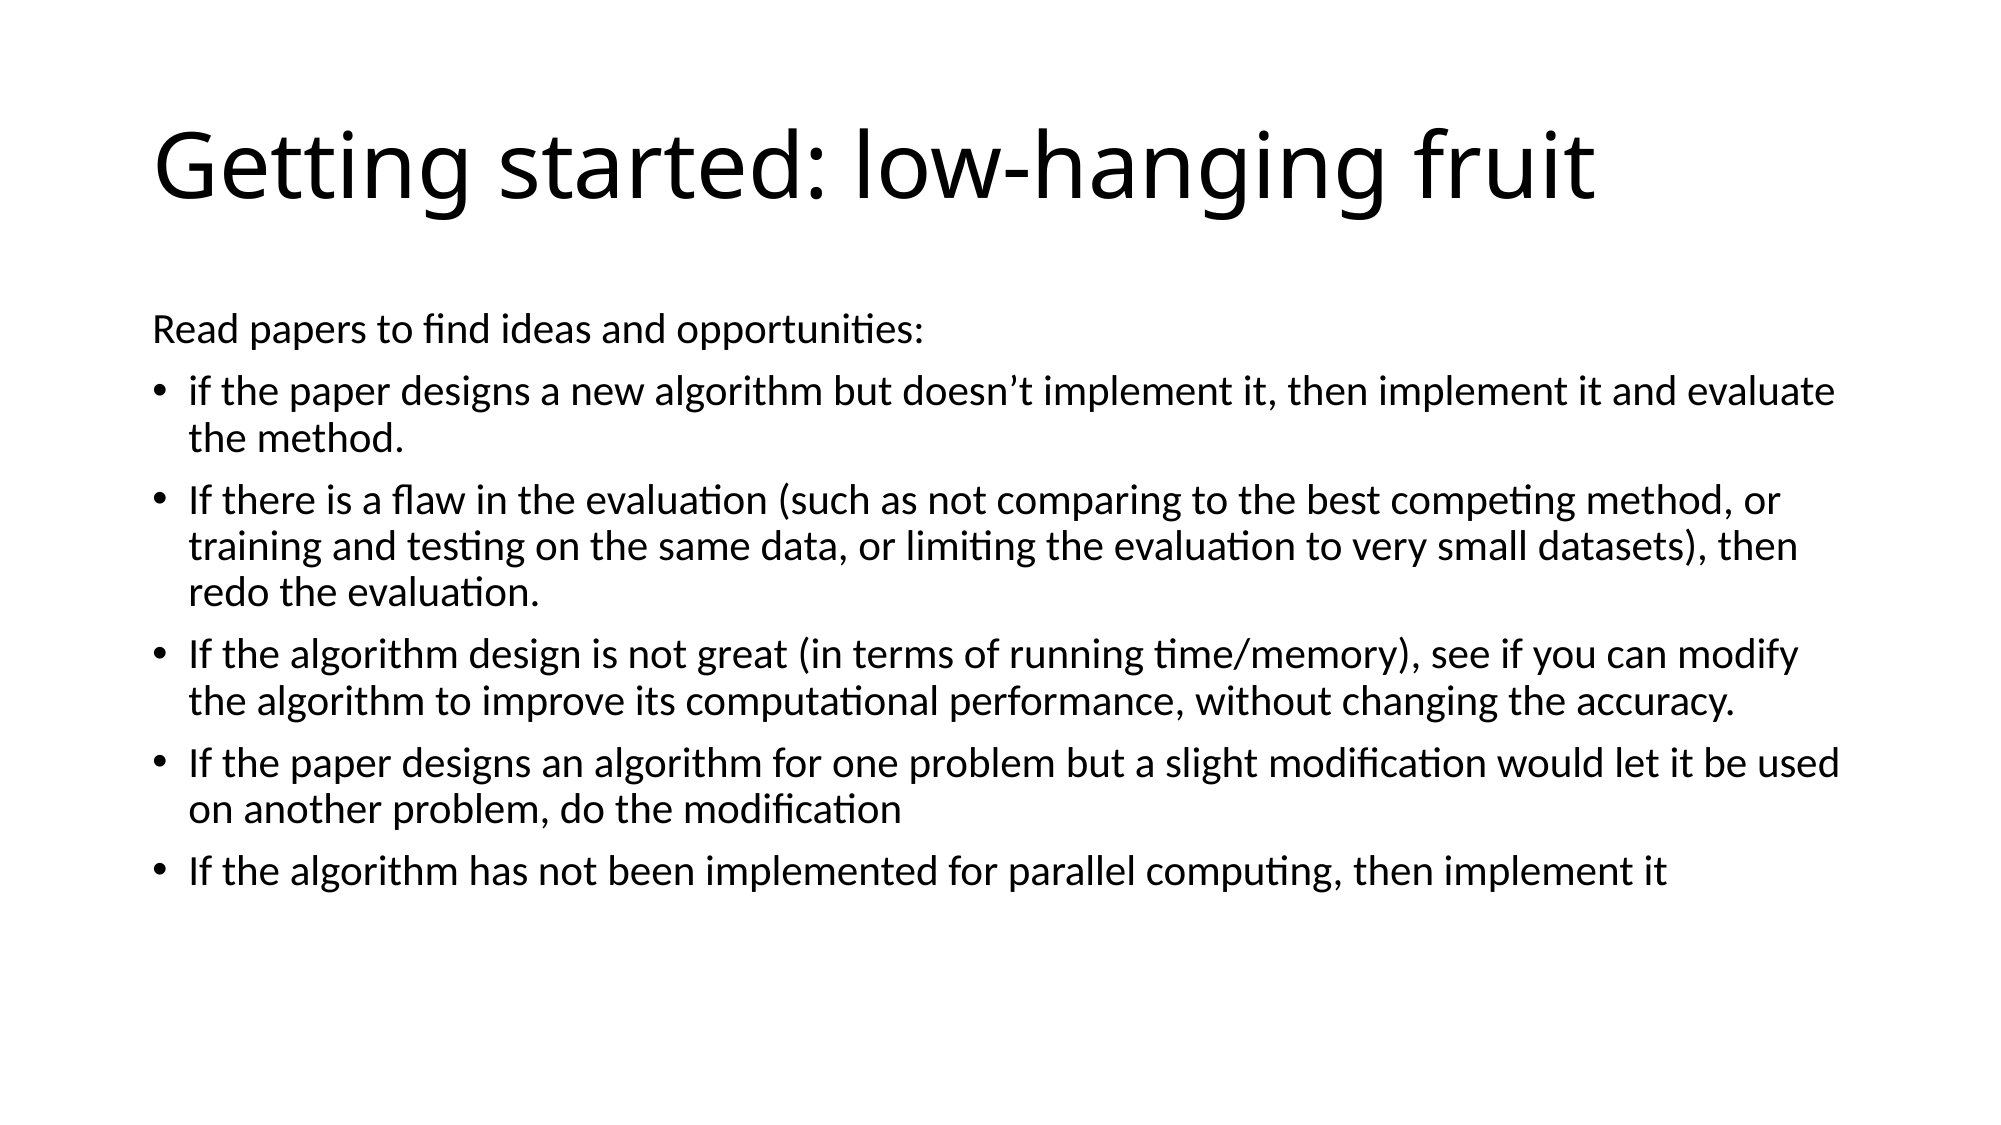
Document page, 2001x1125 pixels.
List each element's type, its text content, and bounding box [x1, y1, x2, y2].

title Getting started: low-hanging fruit [137, 59, 1863, 278]
list Read papers to find ideas and opportunities: if the paper designs a new algorithm but doesn’t implement it, then implement it and evaluate the method. If there is a flaw in the evaluation (such as not comparing to the best competing method, or training and testing on the same data, or limiting the evaluation to very small datasets), then redo the evaluation. If the algorithm design is not great (in terms of running time/memory), see if you can modify the algorithm to improve its computational performance, without changing the accuracy. If the paper designs an algorithm for one problem but a slight modification would let it be used on another problem, do the modification If the algorithm has not been implemented for parallel computing, then implement it If some proposed computational problem is not known to be NP-hard or polynomial time, see if you can settle it (i.e., prove it NP-hard or solve it in polynomial time) [137, 299, 1863, 1014]
